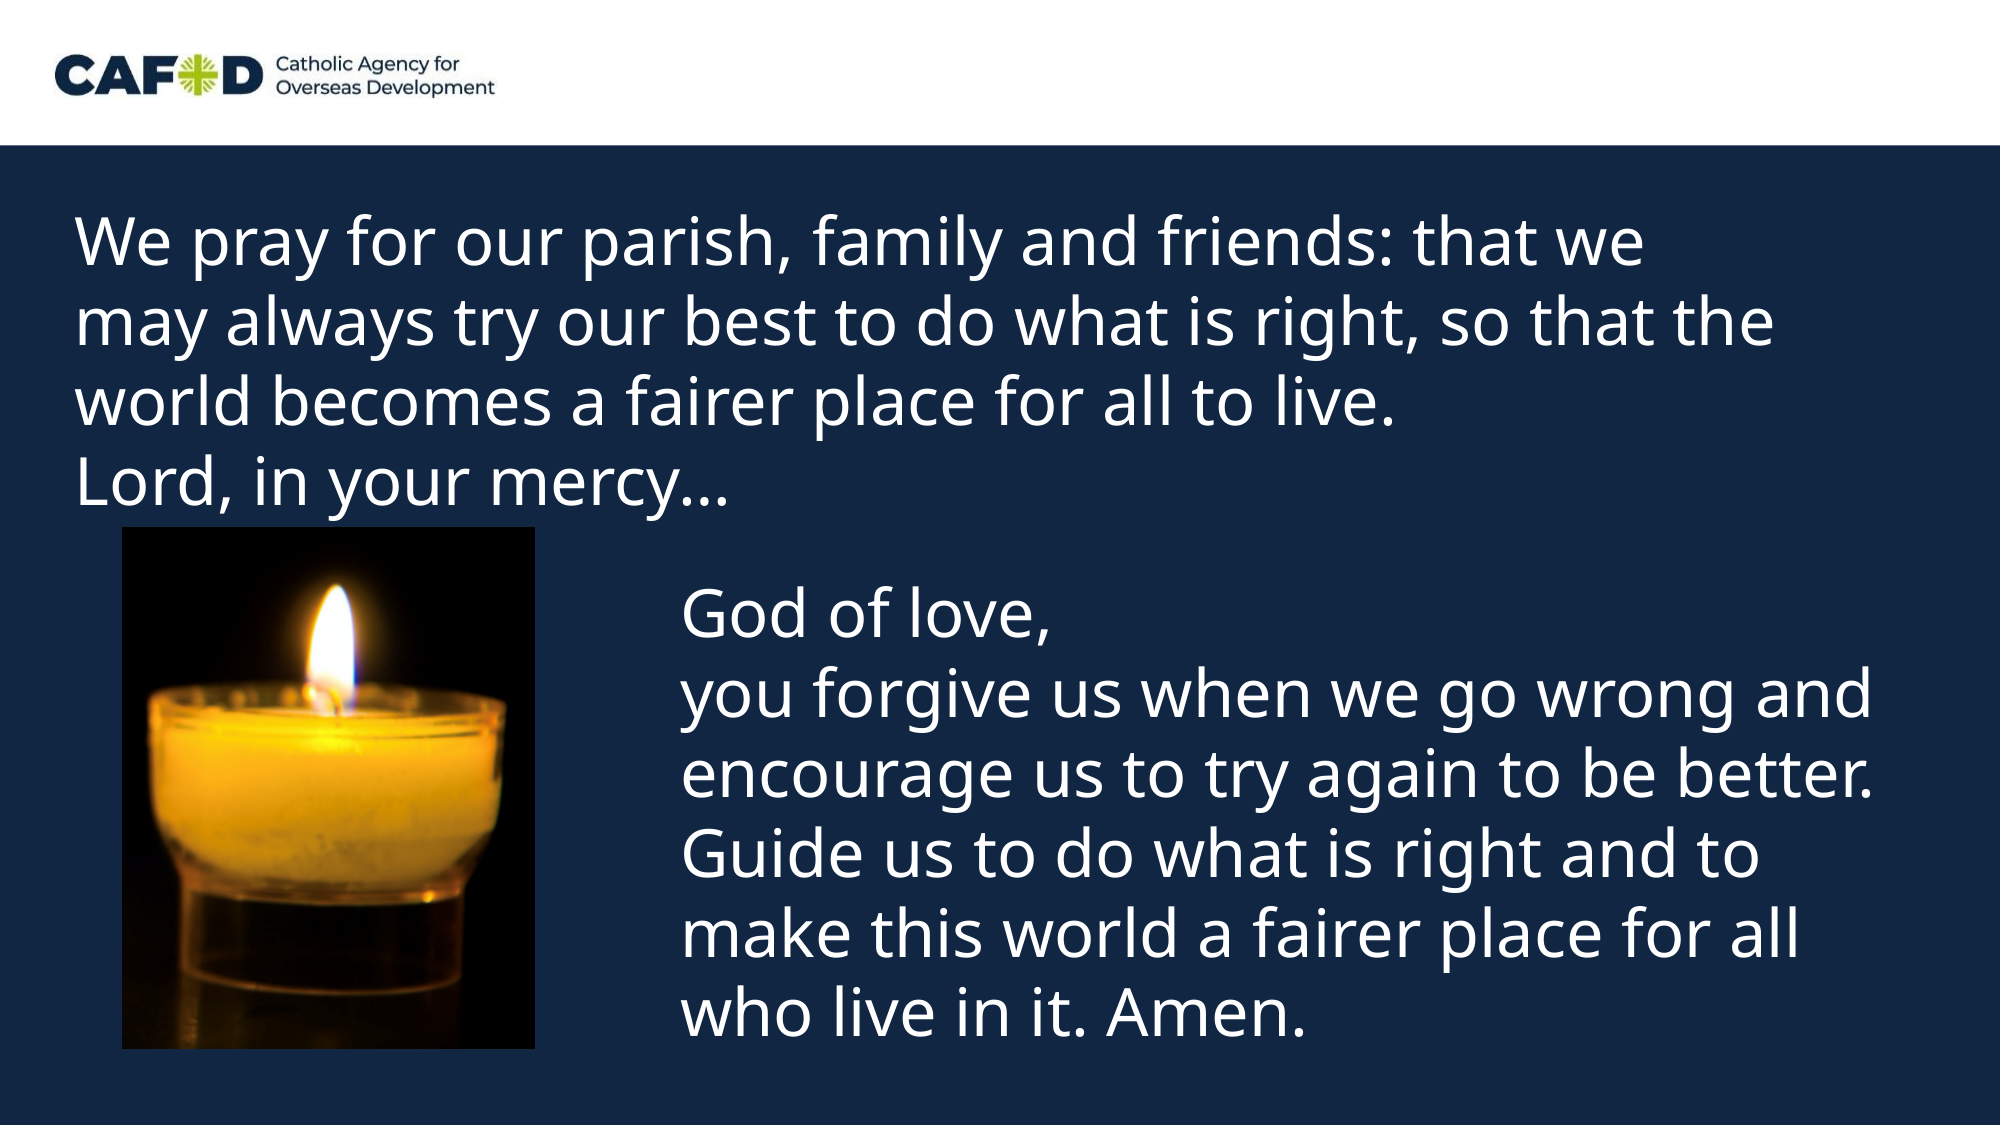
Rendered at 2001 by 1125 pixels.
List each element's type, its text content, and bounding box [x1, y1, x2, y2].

picture [122, 527, 536, 1049]
text_box God of love, you forgive us when we go wrong and encourage us to try again to be better. Guide us to do what is right and to make this world a fairer place for all who live in it. Amen. [665, 562, 1898, 1125]
picture [53, 53, 498, 99]
text_box We pray for our parish, family and friends: that we may always try our best to do what is right, so that the world becomes a fairer place for all to live. Lord, in your mercy… [59, 191, 1941, 526]
